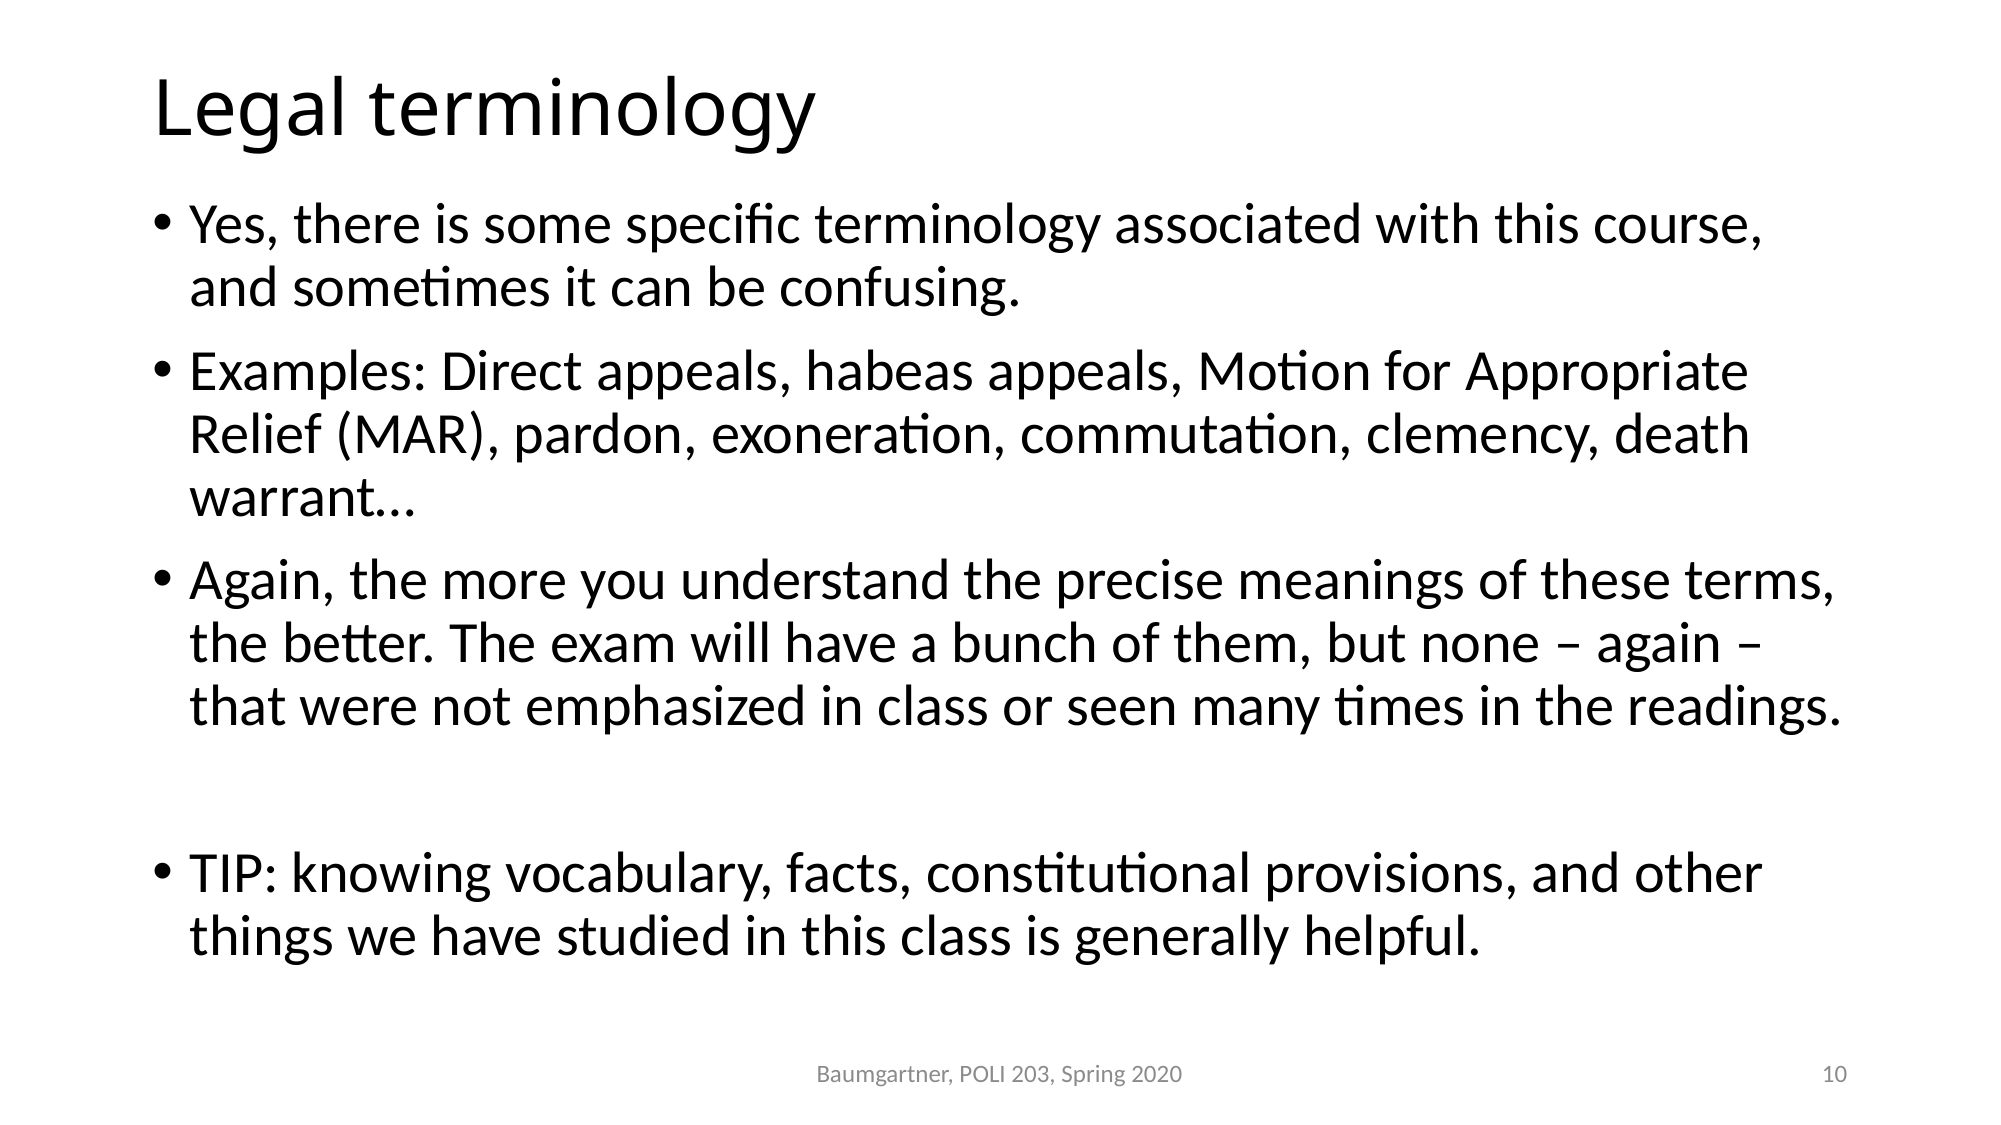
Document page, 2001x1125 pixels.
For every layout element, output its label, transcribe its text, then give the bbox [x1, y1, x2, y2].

title Legal terminology [137, 59, 1863, 160]
list Yes, there is some specific terminology associated with this course, and sometimes it can be confusing. Examples: Direct appeals, habeas appeals, Motion for Appropriate Relief (MAR), pardon, exoneration, commutation, clemency, death warrant… Again, the more you understand the precise meanings of these terms, the better. The exam will have a bunch of them, but none – again – that were not emphasized in class or seen many times in the readings. TIP: knowing vocabulary, facts, constitutional provisions, and other things we have studied in this class is generally helpful. [137, 186, 1863, 1014]
slide_number 10 [1412, 1042, 1863, 1103]
footer Baumgartner, POLI 203, Spring 2020 [662, 1042, 1338, 1103]
